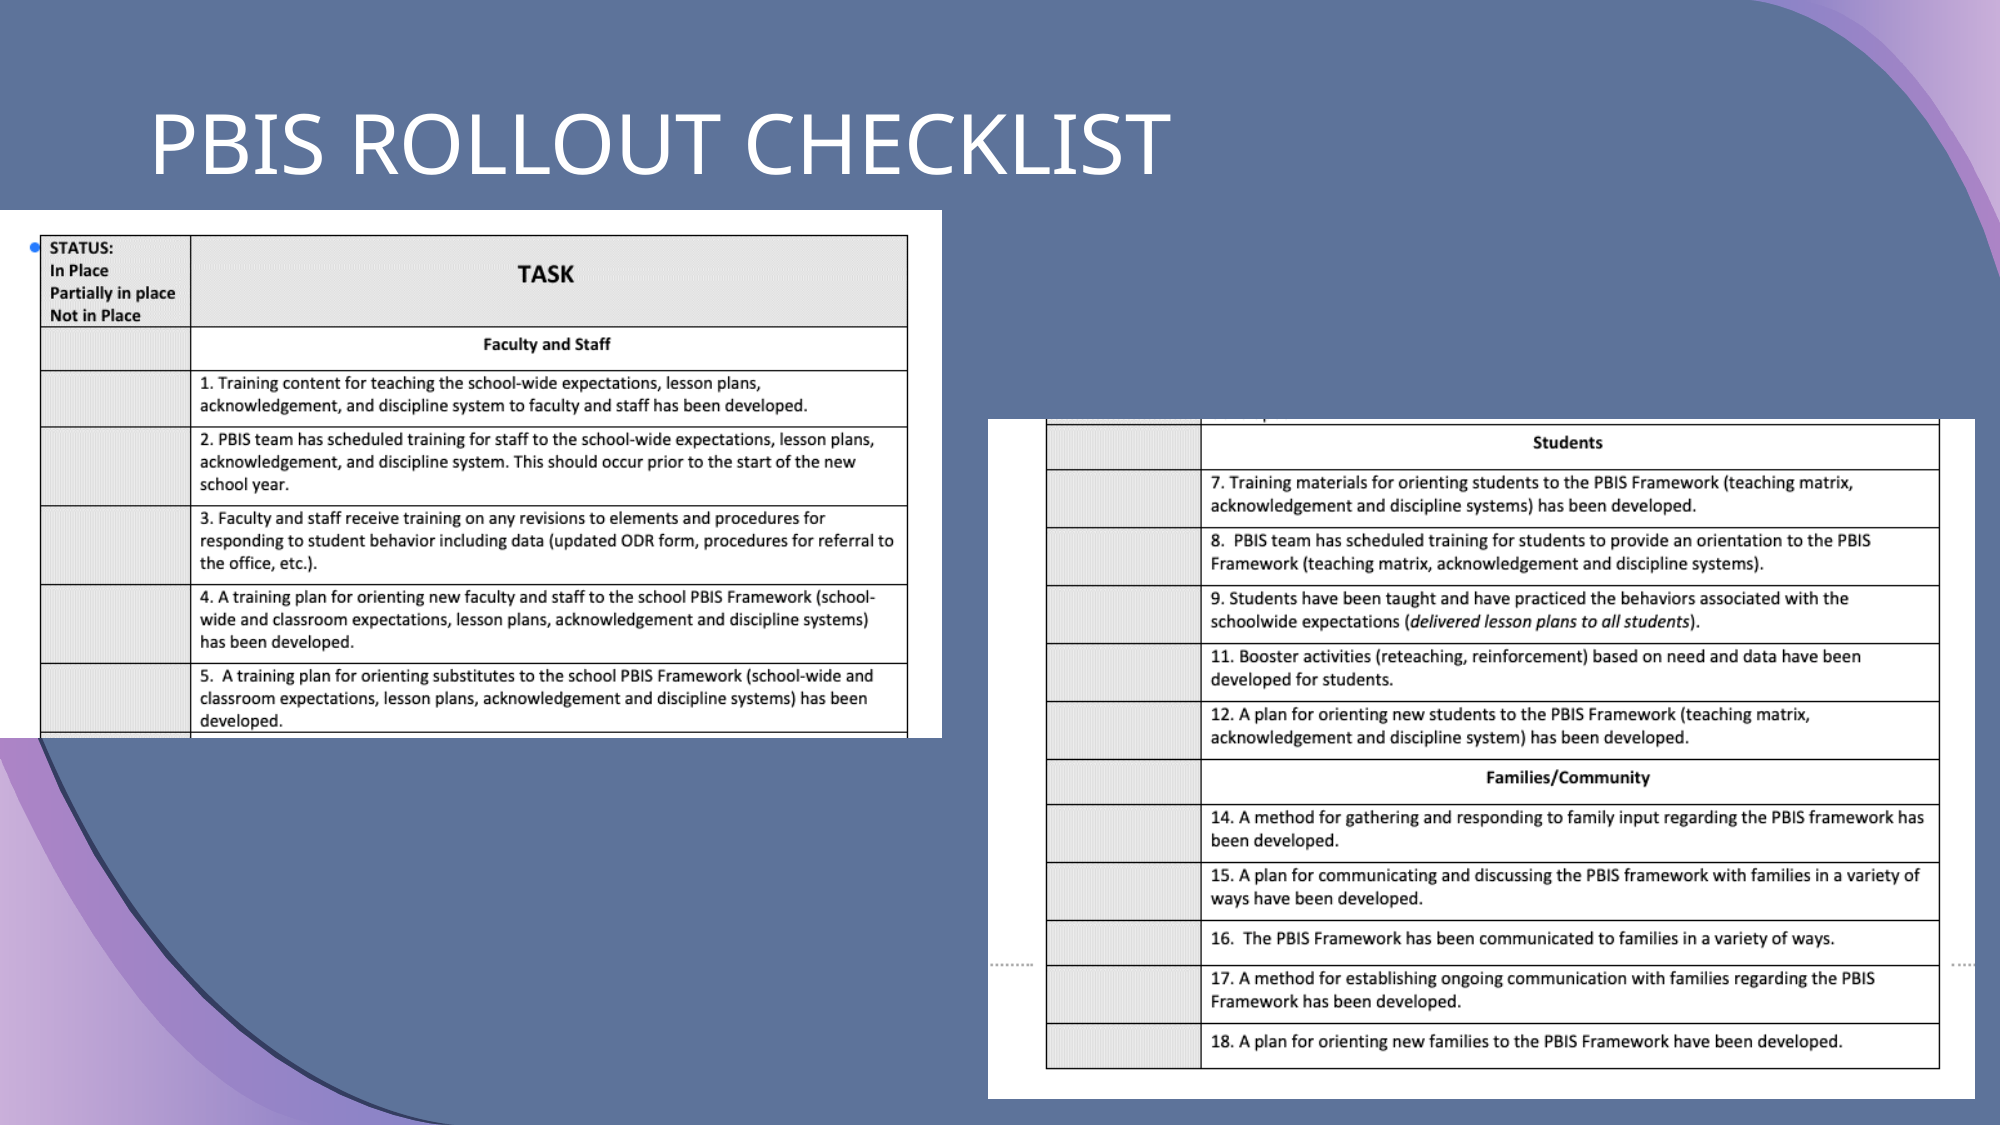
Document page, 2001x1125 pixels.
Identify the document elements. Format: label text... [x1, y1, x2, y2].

picture [0, 209, 942, 739]
picture [987, 419, 1975, 1100]
title PBIS ROLLOUT CHECKLIST [133, 76, 1672, 216]
